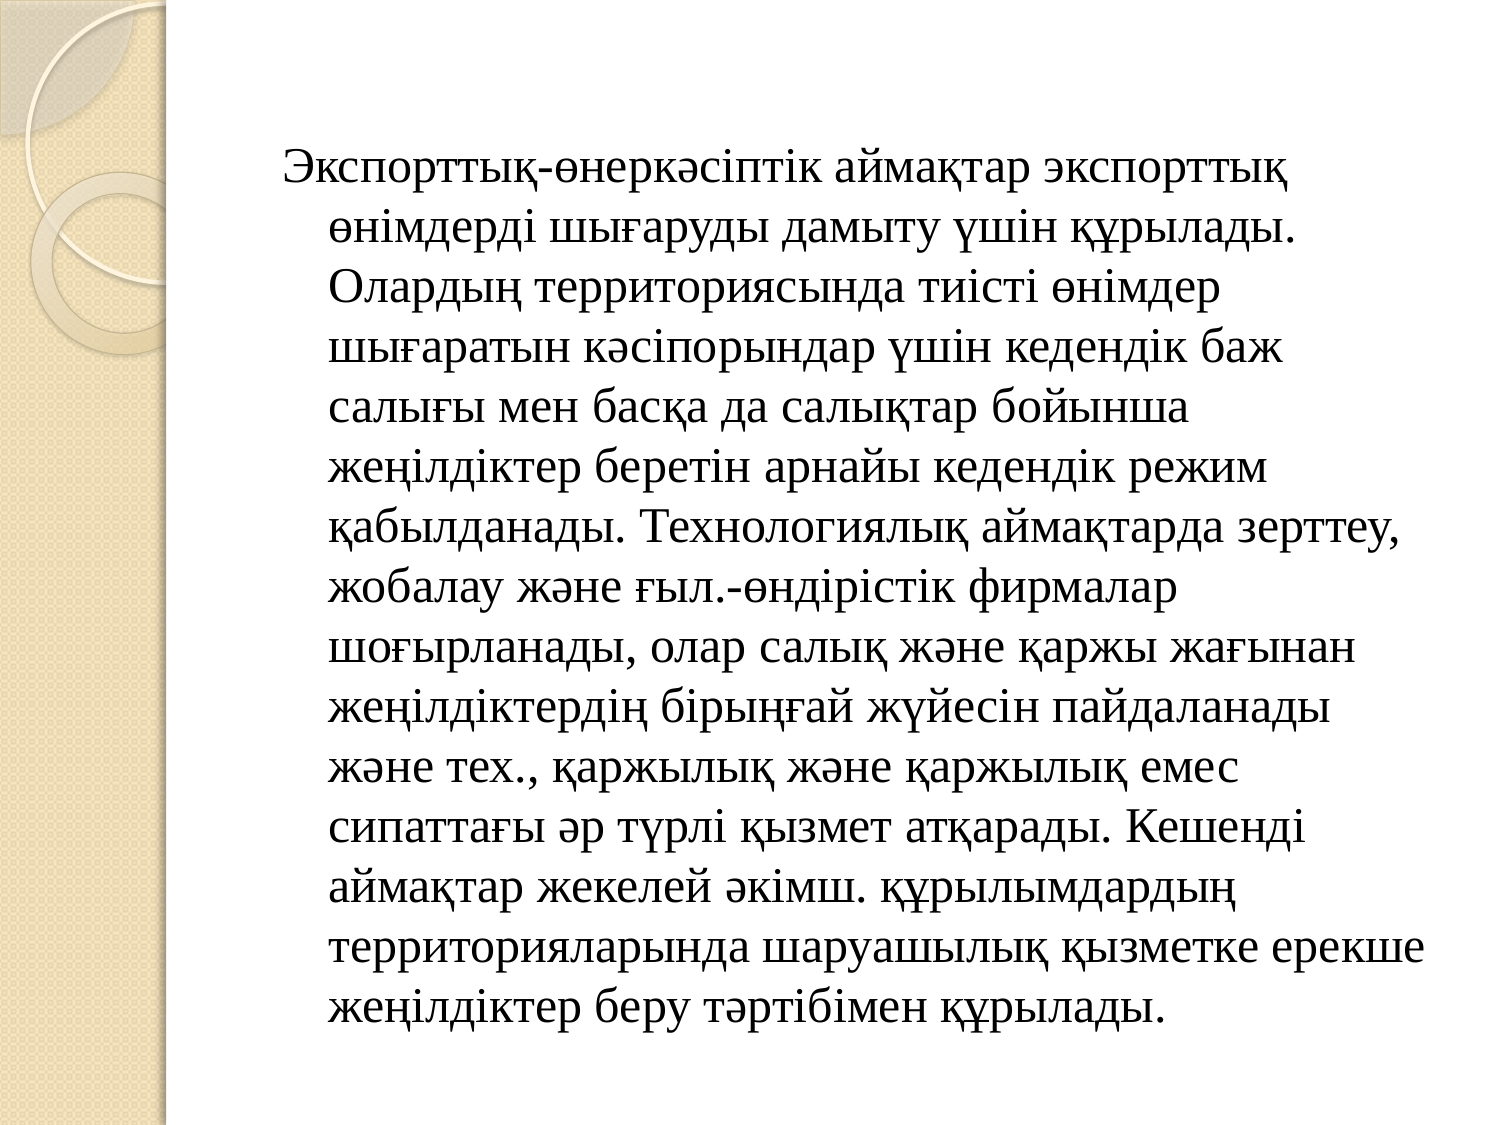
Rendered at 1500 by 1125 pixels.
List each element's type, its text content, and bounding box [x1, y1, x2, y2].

list Экспорттық-өнеркәсіптік аймақтар экспорттық өнімдерді шығаруды дамыту үшін құрылады. Олардың территориясында тиісті өнімдер шығаратын кәсіпорындар үшін кедендік баж салығы мен басқа да салықтар бойынша жеңілдіктер беретін арнайы кедендік режим қабылданады. Технологиялық аймақтарда зерттеу, жобалау және ғыл.-өндірістік фирмалар шоғырланады, олар салық және қаржы жағынан жеңілдіктердің бірыңғай жүйесін пайдаланады және тех., қаржылық және қаржылық емес сипаттағы әр түрлі қызмет атқарады. Кешенді аймақтар жекелей әкімш. құрылымдардың территорияларында шаруашылық қызметке ерекше жеңілдіктер беру тәртібімен құрылады. [253, 125, 1454, 880]
